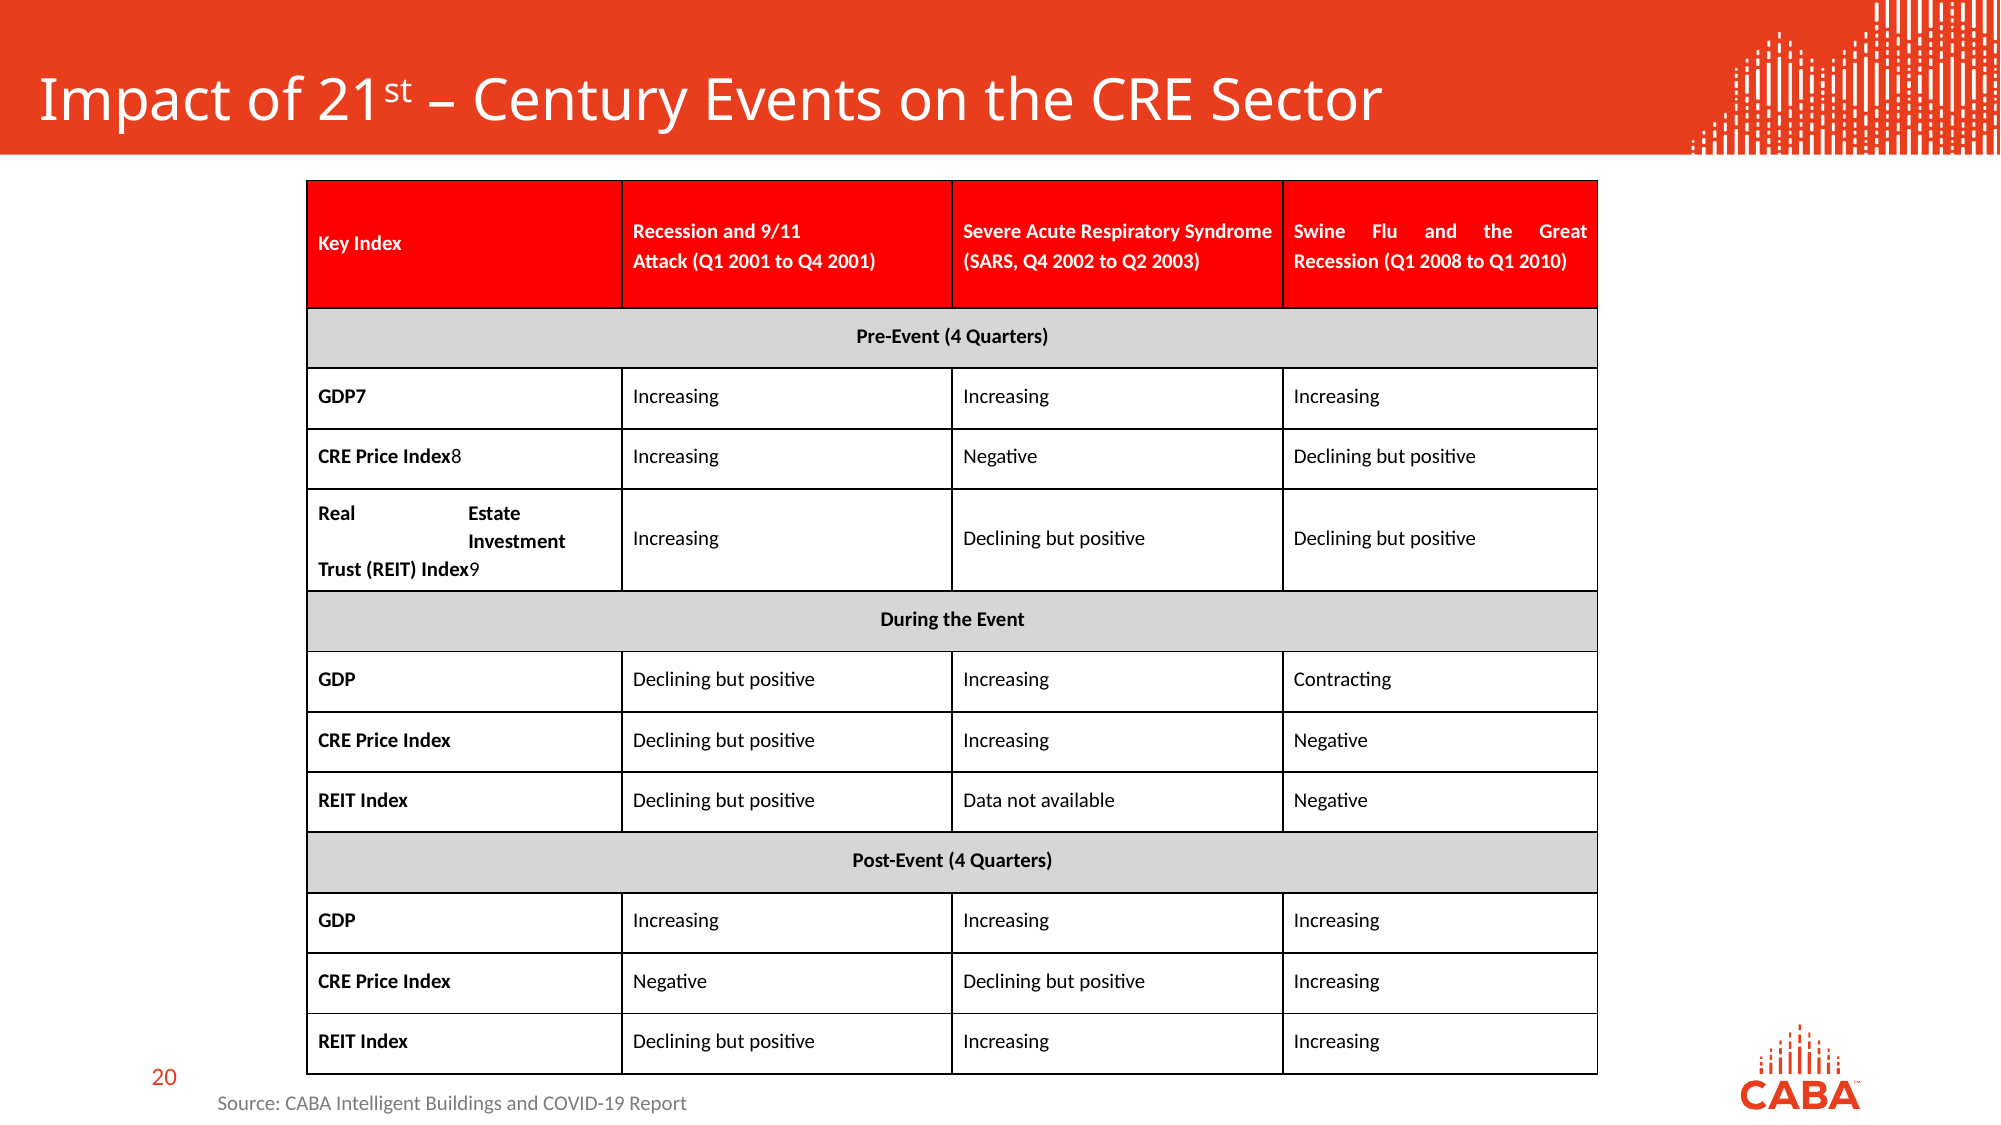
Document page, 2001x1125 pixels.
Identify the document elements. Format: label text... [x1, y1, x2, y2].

table_cell Declining but positive [623, 1014, 951, 1073]
table_cell CRE Price Index [308, 954, 621, 1013]
table_cell Declining but positive [1284, 430, 1597, 488]
table_cell Increasing [953, 894, 1282, 952]
table_cell Data not available [953, 773, 1282, 831]
table_header Key Index [308, 181, 621, 307]
table_cell REIT Index [308, 1014, 621, 1073]
table_cell Increasing [1284, 954, 1597, 1013]
table_cell Declining but positive [623, 713, 951, 771]
table_cell Post-Event (4 Quarters) [308, 833, 1597, 892]
table_cell Increasing [623, 894, 951, 952]
footer Source: CABA Intelligent Buildings and COVID-19 Report [215, 1088, 775, 1125]
table_cell Declining but positive [953, 490, 1282, 590]
table_cell Negative [953, 430, 1282, 488]
table_cell REIT Index [308, 773, 621, 831]
table_cell Increasing [623, 369, 951, 428]
table_cell Negative [623, 954, 951, 1013]
title Impact of 21st – Century Events on the CRE Sector [37, 59, 1763, 250]
table_cell Increasing [953, 713, 1282, 771]
table_header Swine Flu and the Great Recession (Q1 2008 to Q1 2010) [1284, 181, 1597, 307]
table_cell Increasing [1284, 894, 1597, 952]
table_cell CRE Price Index [308, 713, 621, 771]
table_cell GDP7 [308, 369, 621, 428]
table_cell Declining but positive [623, 652, 951, 711]
table_cell GDP [308, 652, 621, 711]
table_cell Pre-Event (4 Quarters) [308, 309, 1597, 367]
table_cell Contracting [1284, 652, 1597, 711]
table_cell Increasing [953, 369, 1282, 428]
table_cell Real Estate Investment Trust (REIT) Index9 [308, 490, 621, 590]
table_cell Increasing [623, 490, 951, 590]
slide_number 20 [145, 1059, 184, 1125]
table_cell Declining but positive [623, 773, 951, 831]
table_cell CRE Price Index8 [308, 430, 621, 488]
table_header Severe Acute Respiratory Syndrome (SARS, Q4 2002 to Q2 2003) [953, 181, 1282, 307]
table_cell Negative [1284, 773, 1597, 831]
table_cell Declining but positive [1284, 490, 1597, 590]
table_cell Increasing [623, 430, 951, 488]
picture [1691, 0, 1997, 156]
table_cell Increasing [1284, 369, 1597, 428]
table_cell Increasing [953, 652, 1282, 711]
table_cell Negative [1284, 713, 1597, 771]
table_cell Increasing [1284, 1014, 1597, 1073]
table_header Recession and 9/11 Attack (Q1 2001 to Q4 2001) [623, 181, 951, 307]
table_cell During the Event [308, 592, 1597, 651]
table_cell Increasing [953, 1014, 1282, 1073]
table_cell Declining but positive [953, 954, 1282, 1013]
table_cell GDP [308, 894, 621, 952]
